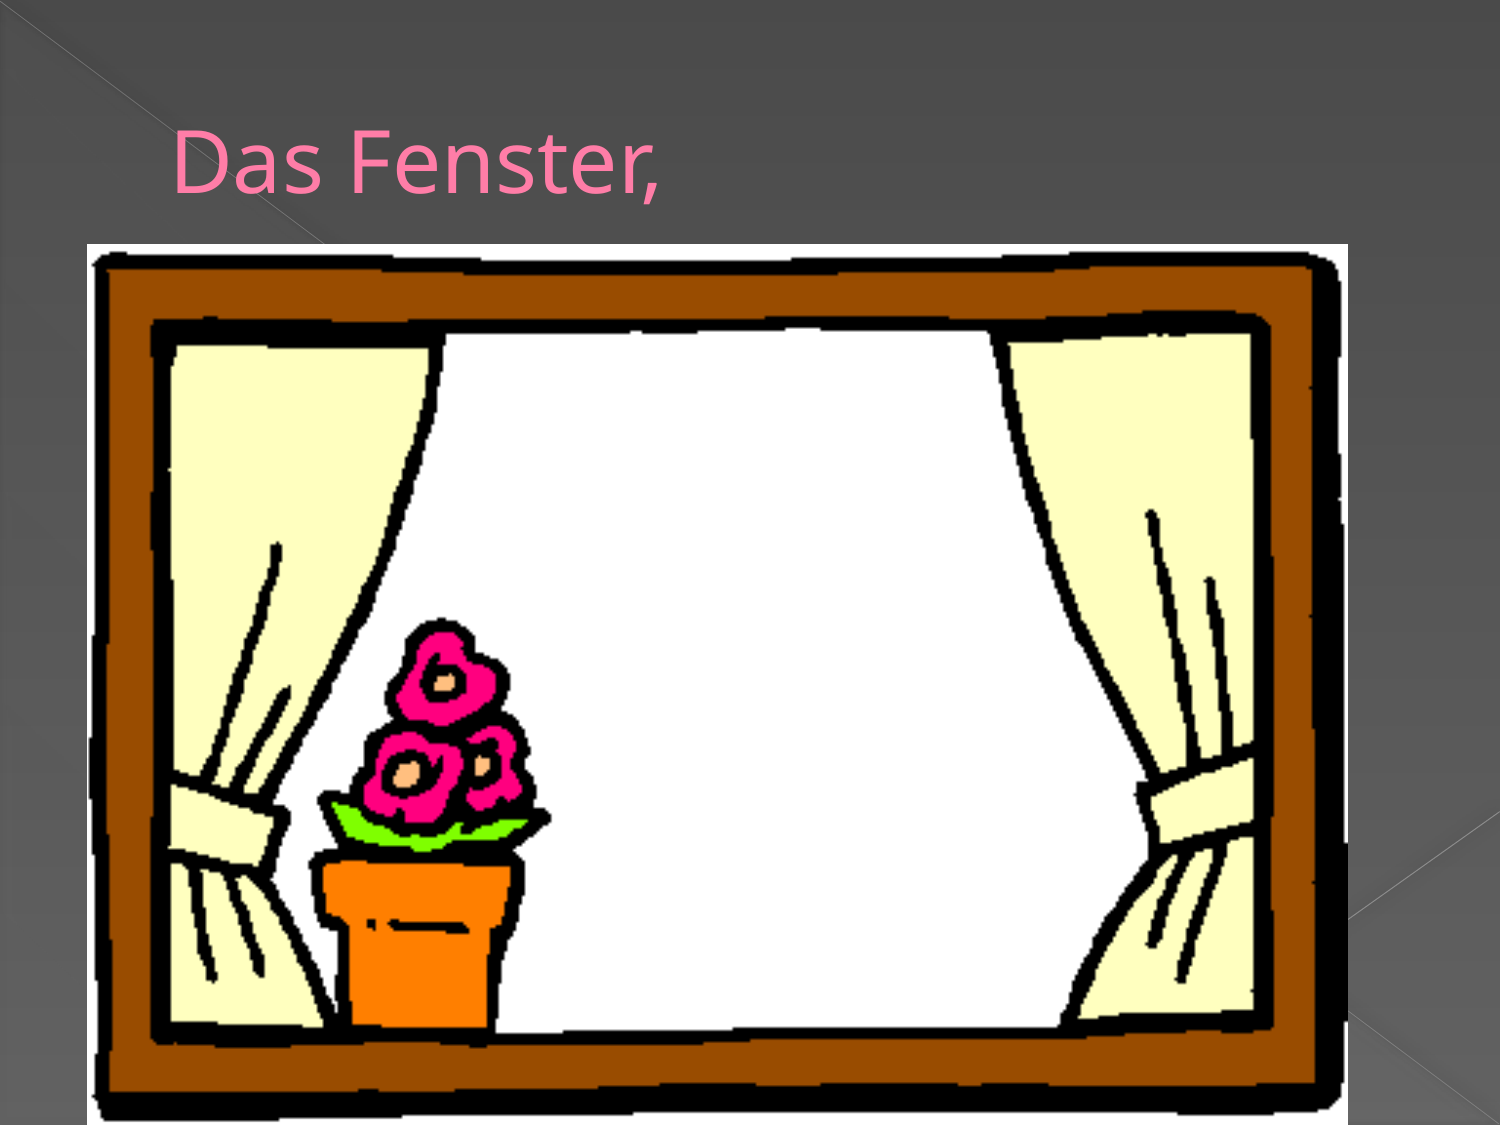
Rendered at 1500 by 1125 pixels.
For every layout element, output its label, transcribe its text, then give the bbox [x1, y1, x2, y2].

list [89, 247, 1346, 1124]
title Das Fenster, [75, 43, 1425, 274]
